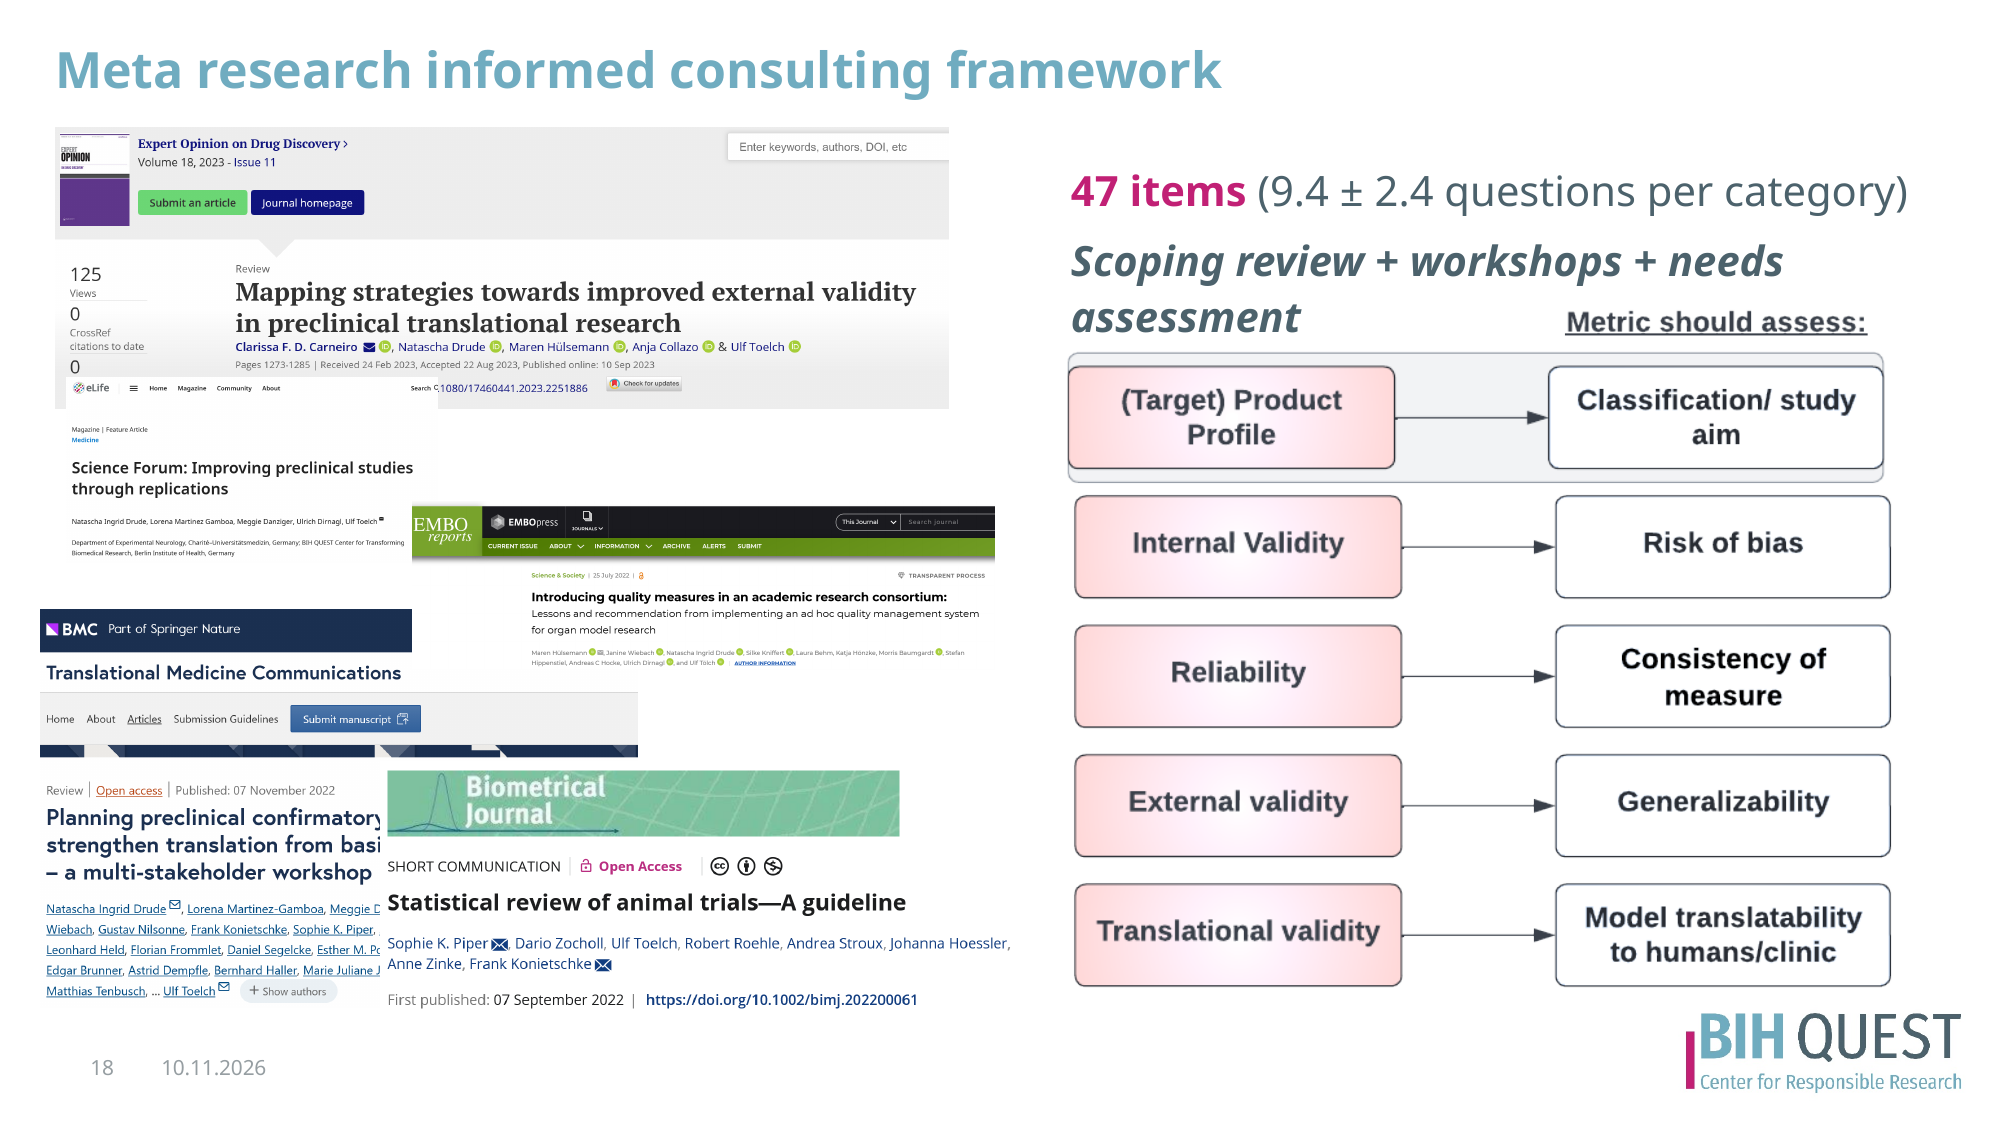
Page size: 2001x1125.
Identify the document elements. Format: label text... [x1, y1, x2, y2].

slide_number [161, 1046, 292, 1083]
title Meta research informed consulting framework [55, 42, 1686, 185]
picture [40, 127, 1986, 1115]
list 47 items (9.4 ± 2.4 questions per category) Scoping review + workshops + needs assessment [1070, 154, 1945, 302]
slide_number 18 [90, 1046, 138, 1083]
